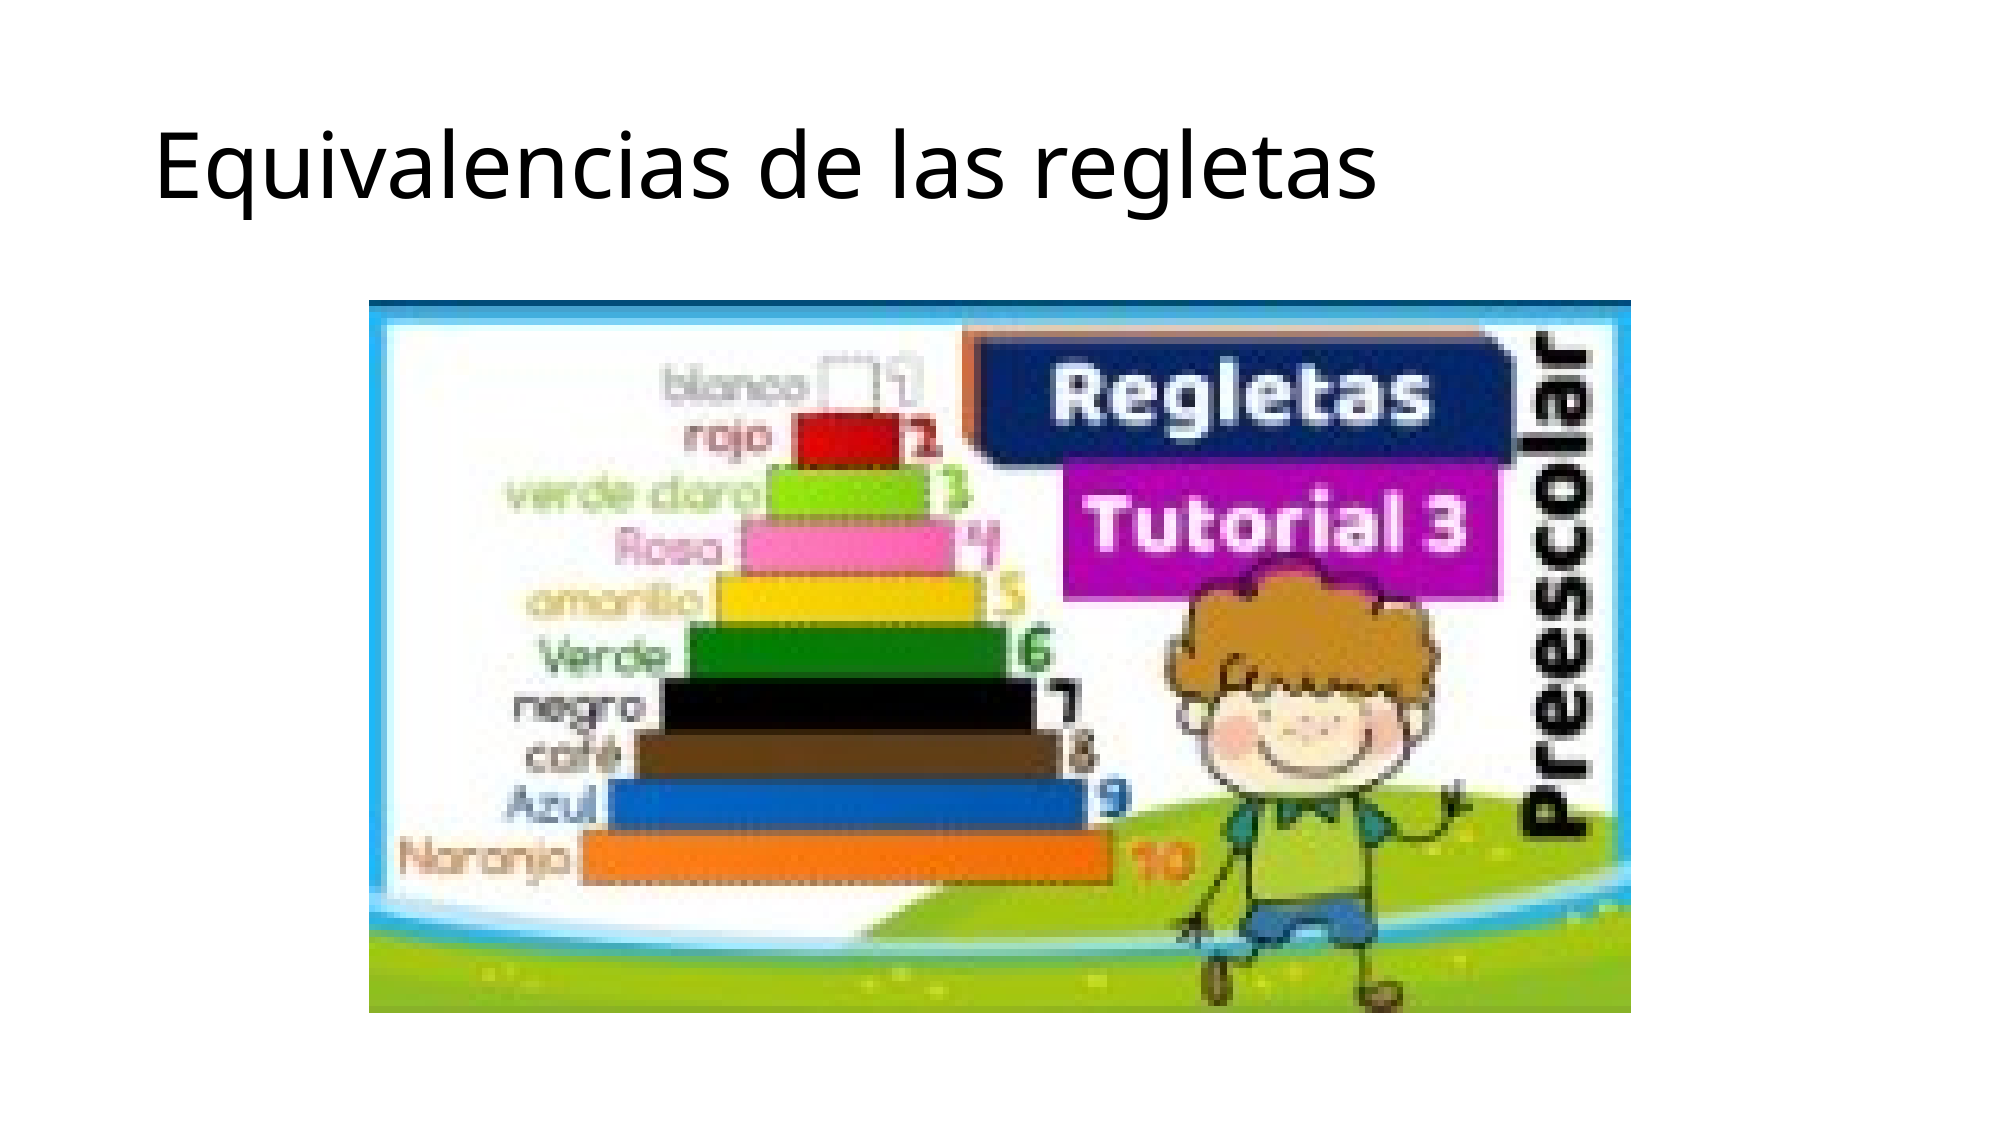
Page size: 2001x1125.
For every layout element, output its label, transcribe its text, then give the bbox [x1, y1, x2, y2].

title Equivalencias de las regletas [137, 59, 1863, 278]
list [368, 299, 1632, 1014]
